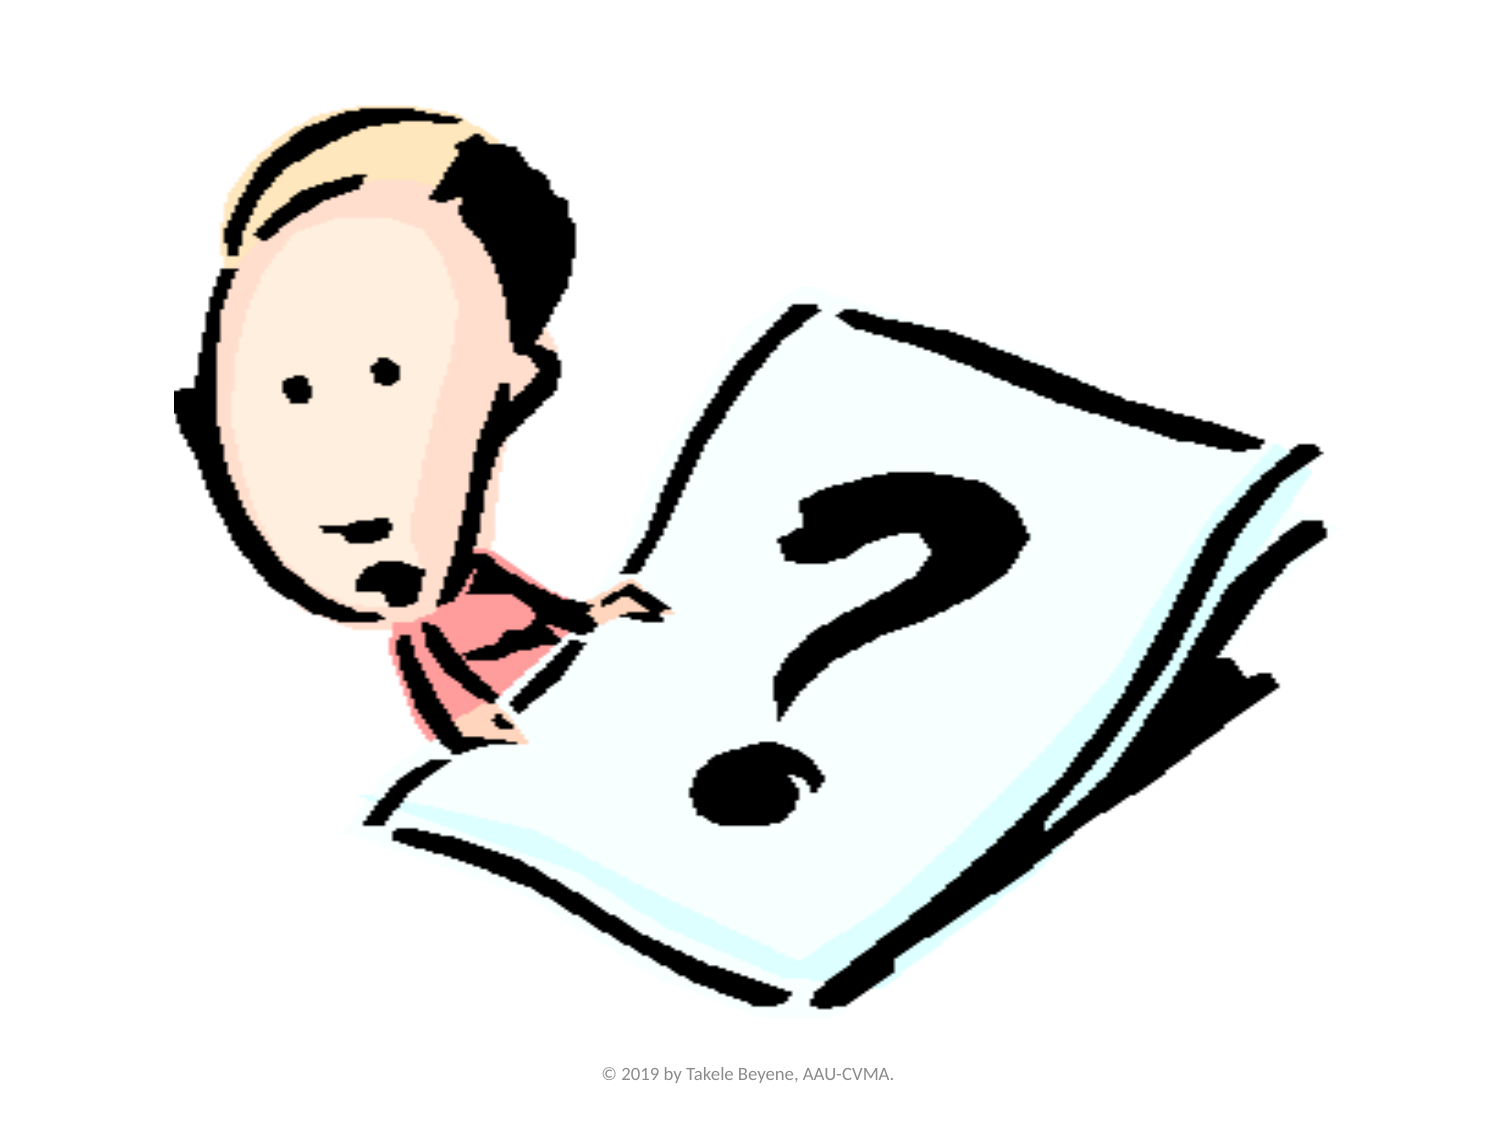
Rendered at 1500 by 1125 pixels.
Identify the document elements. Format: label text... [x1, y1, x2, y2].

picture [174, 99, 1350, 1025]
footer © 2019 by Takele Beyene, AAU-CVMA. [496, 1042, 1004, 1103]
